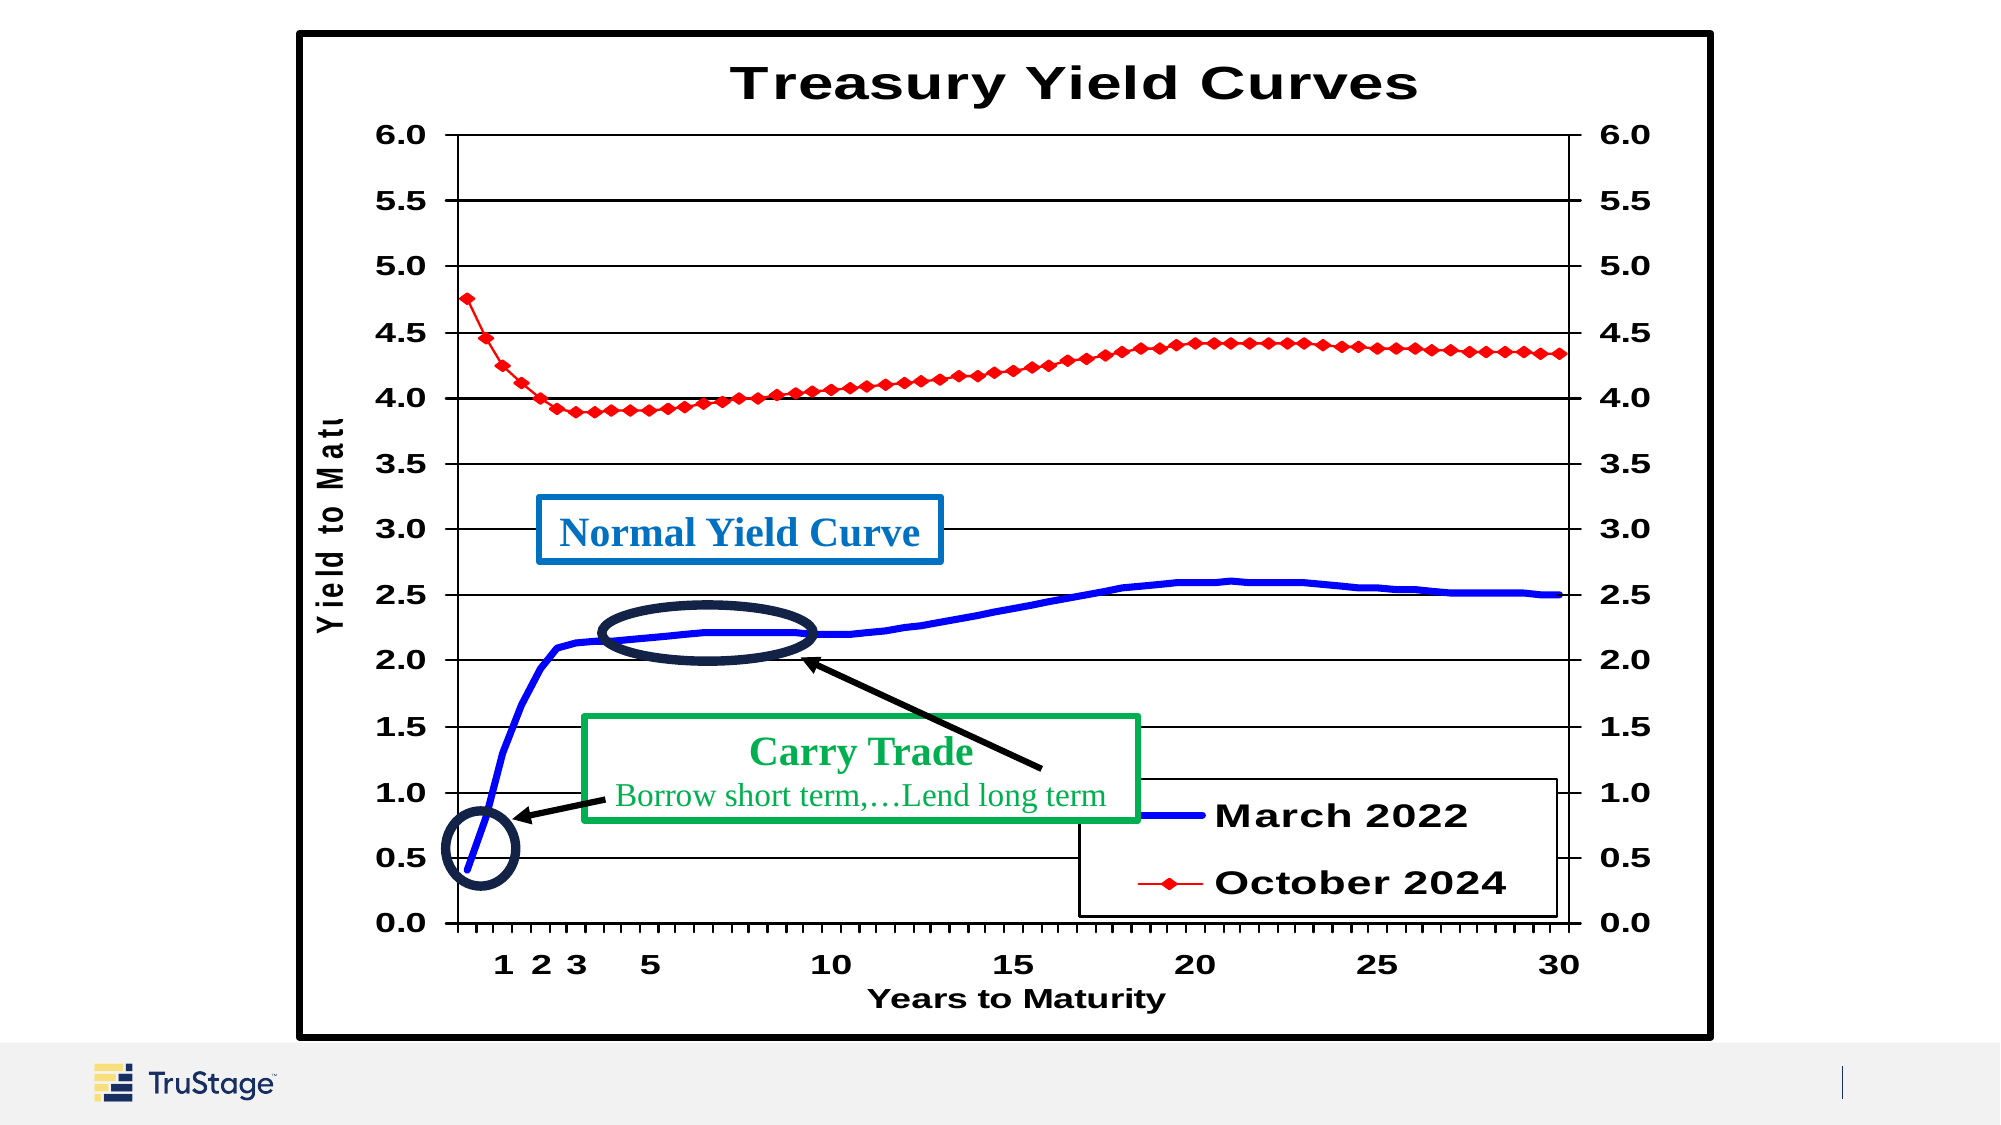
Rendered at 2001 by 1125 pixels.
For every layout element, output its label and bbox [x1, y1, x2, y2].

text_box [800, 657, 1042, 769]
picture [72, 1041, 299, 1124]
text_box [512, 799, 606, 820]
text_box [287, 24, 1725, 1046]
